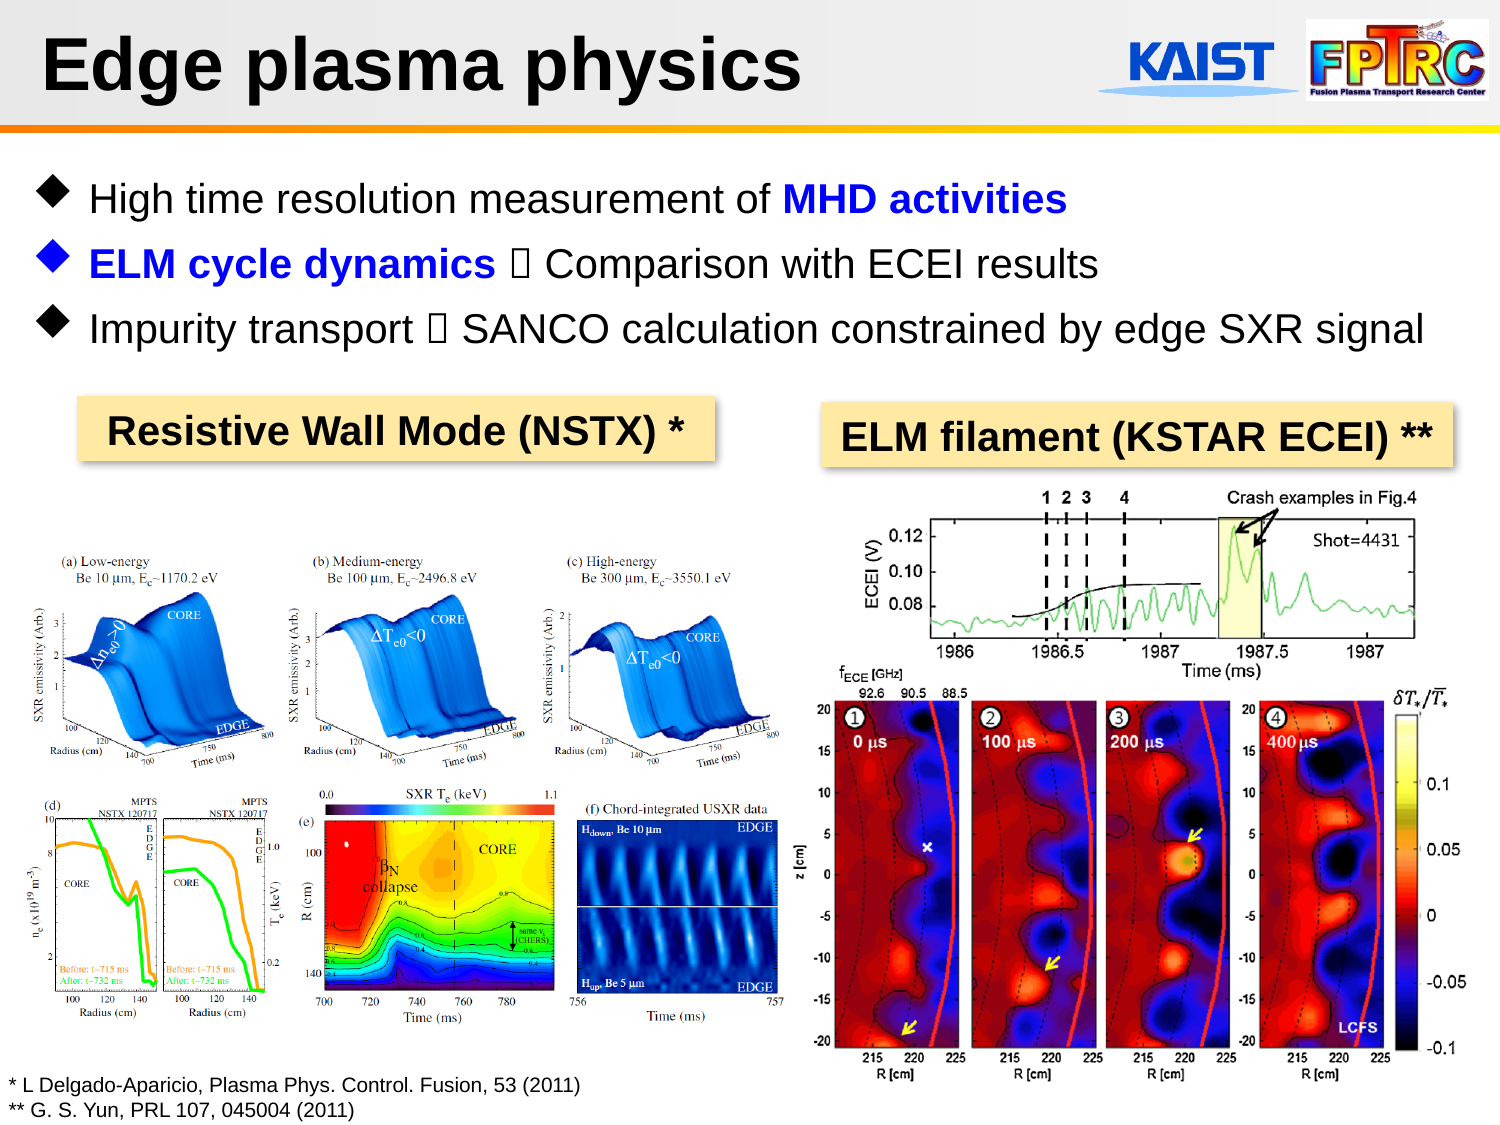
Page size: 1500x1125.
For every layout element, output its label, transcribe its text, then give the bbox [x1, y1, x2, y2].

picture [22, 489, 1467, 1083]
picture [1306, 19, 1489, 101]
text_box * L Delgado-Aparicio, Plasma Phys. Control. Fusion, 53 (2011) ** G. S. Yun, PRL 107, 045004 (2011) [0, 1063, 904, 1125]
text_box High time resolution measurement of MHD activities ELM cycle dynamics  Comparison with ECEI results Impurity transport  SANCO calculation constrained by edge SXR signal [17, 149, 1472, 359]
text_box ELM filament (KSTAR ECEI) ** [820, 402, 1453, 468]
picture [1093, 42, 1302, 101]
text_box Resistive Wall Mode (NSTX) * [77, 396, 715, 461]
title Edge plasma physics [26, 7, 1093, 114]
